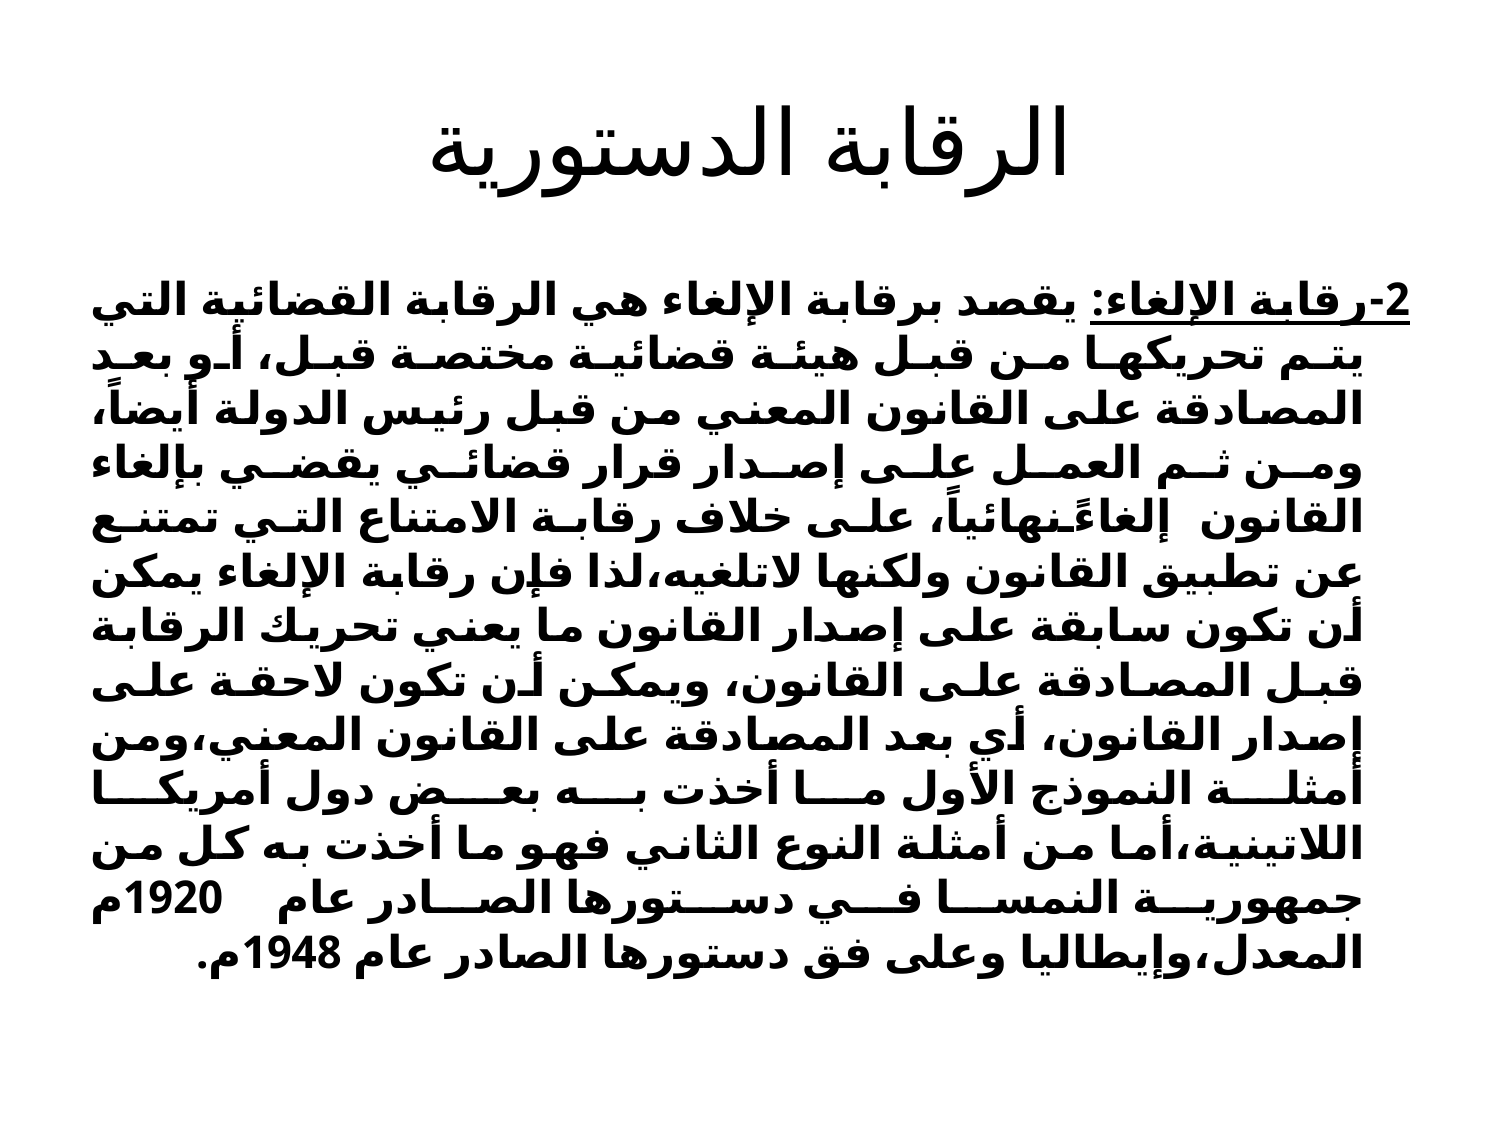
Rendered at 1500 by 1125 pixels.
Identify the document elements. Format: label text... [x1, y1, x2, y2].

title الرقابة الدستورية [75, 45, 1425, 233]
list 2-رقابة الإلغاء: يقصد برقابة الإلغاء هي الرقابة القضائية التي يتم تحريكها من قبل هيئة قضائية مختصة قبل، أو بعد المصادقة على القانون المعني من قبل رئيس الدولة أيضاً، ومن ثم العمل على إصدار قرار قضائي يقضي بإلغاء القانون إلغاءً نهائياً، على خلاف رقابة الامتناع التي تمتنع عن تطبيق القانون ولكنها لاتلغيه،لذا فإن رقابة الإلغاء يمكن أن تكون سابقة على إصدار القانون ما يعني تحريك الرقابة قبل المصادقة على القانون، ويمكن أن تكون لاحقة على إصدار القانون، أي بعد المصادقة على القانون المعني،ومن أمثلة النموذج الأول ما أخذت به بعض دول أمريكا اللاتينية،أما من أمثلة النوع الثاني فهو ما أخذت به كل من جمهورية النمسا في دستورها الصادر عام 1920م المعدل،وإيطاليا وعلى فق دستورها الصادر عام 1948م. [75, 262, 1425, 1005]
